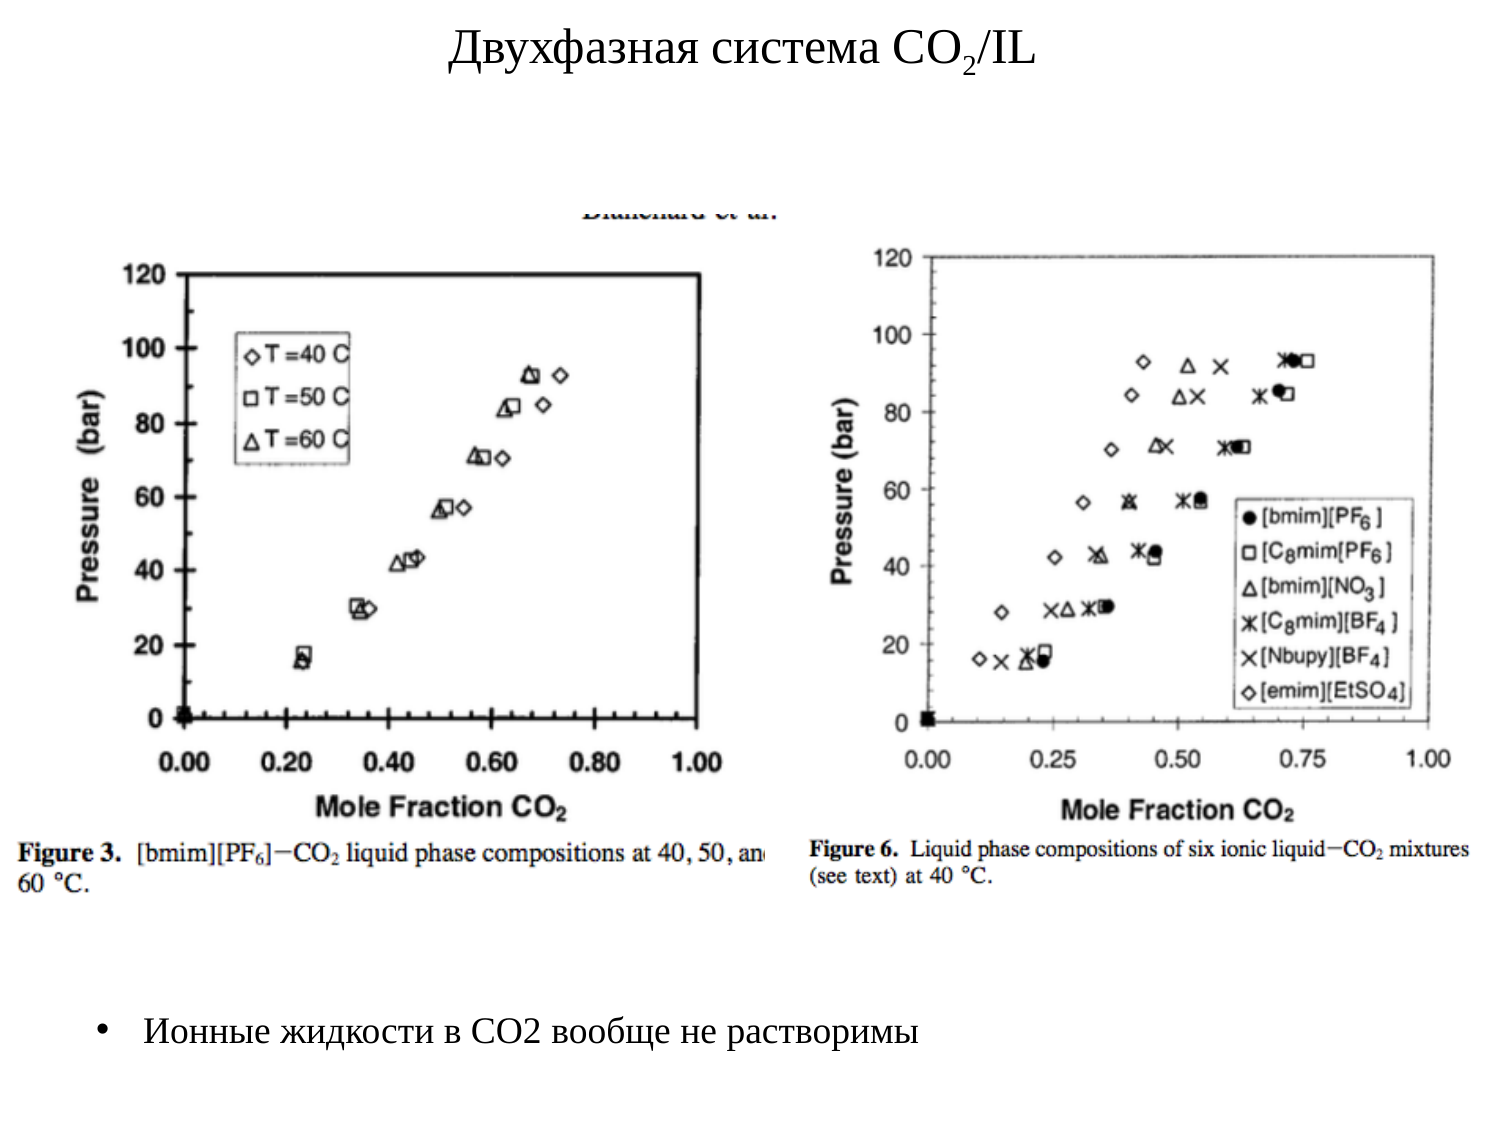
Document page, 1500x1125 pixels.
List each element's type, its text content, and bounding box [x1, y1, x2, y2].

picture [0, 213, 1500, 907]
text_box Ионные жидкости в СО2 вообще не растворимы [81, 998, 1431, 1059]
text_box Двухфазная система СО2/IL [0, 5, 1500, 149]
